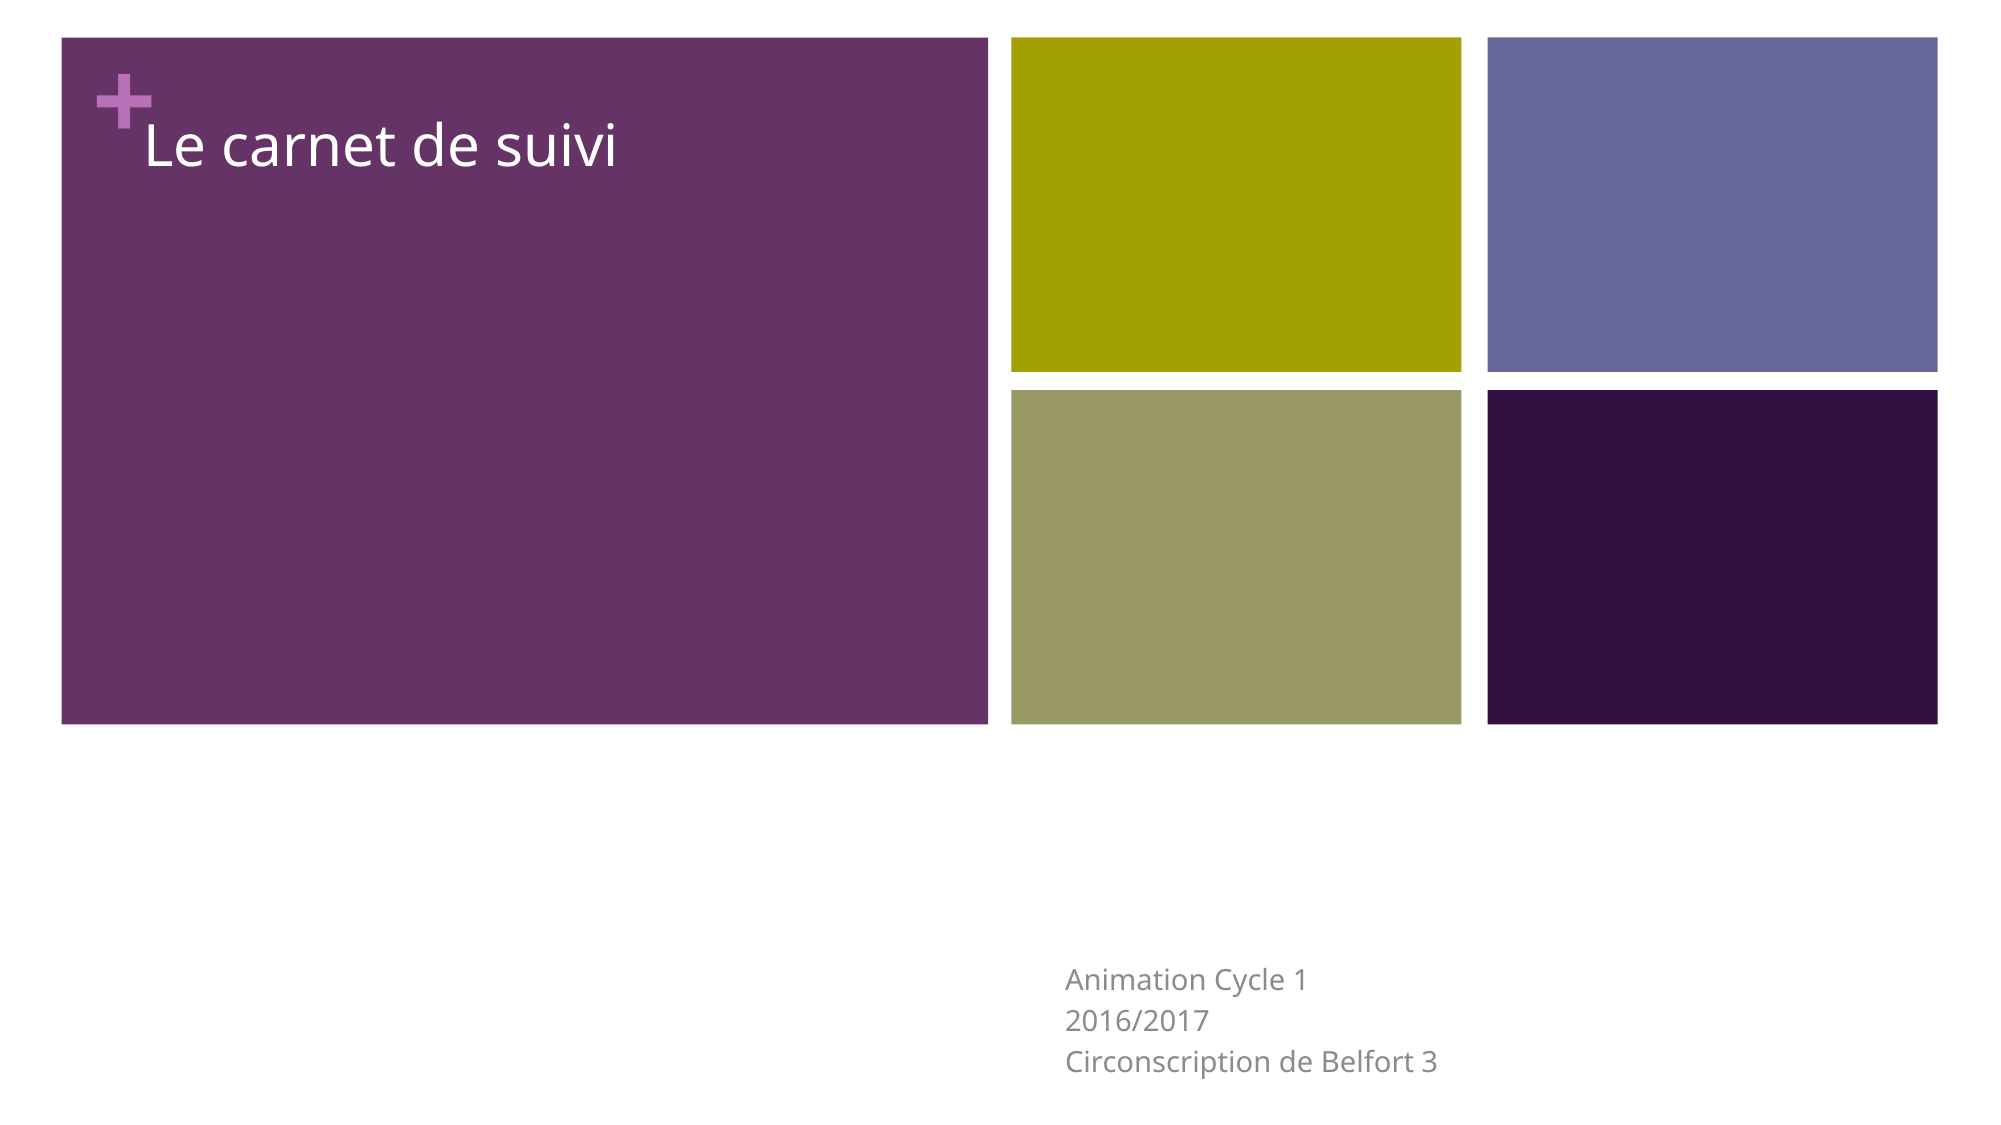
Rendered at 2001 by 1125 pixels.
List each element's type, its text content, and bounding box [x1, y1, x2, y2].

title Le carnet de suivi [128, 100, 1403, 665]
subtitle Animation Cycle 1 2016/2017 Circonscription de Belfort 3 [1049, 912, 1934, 1092]
